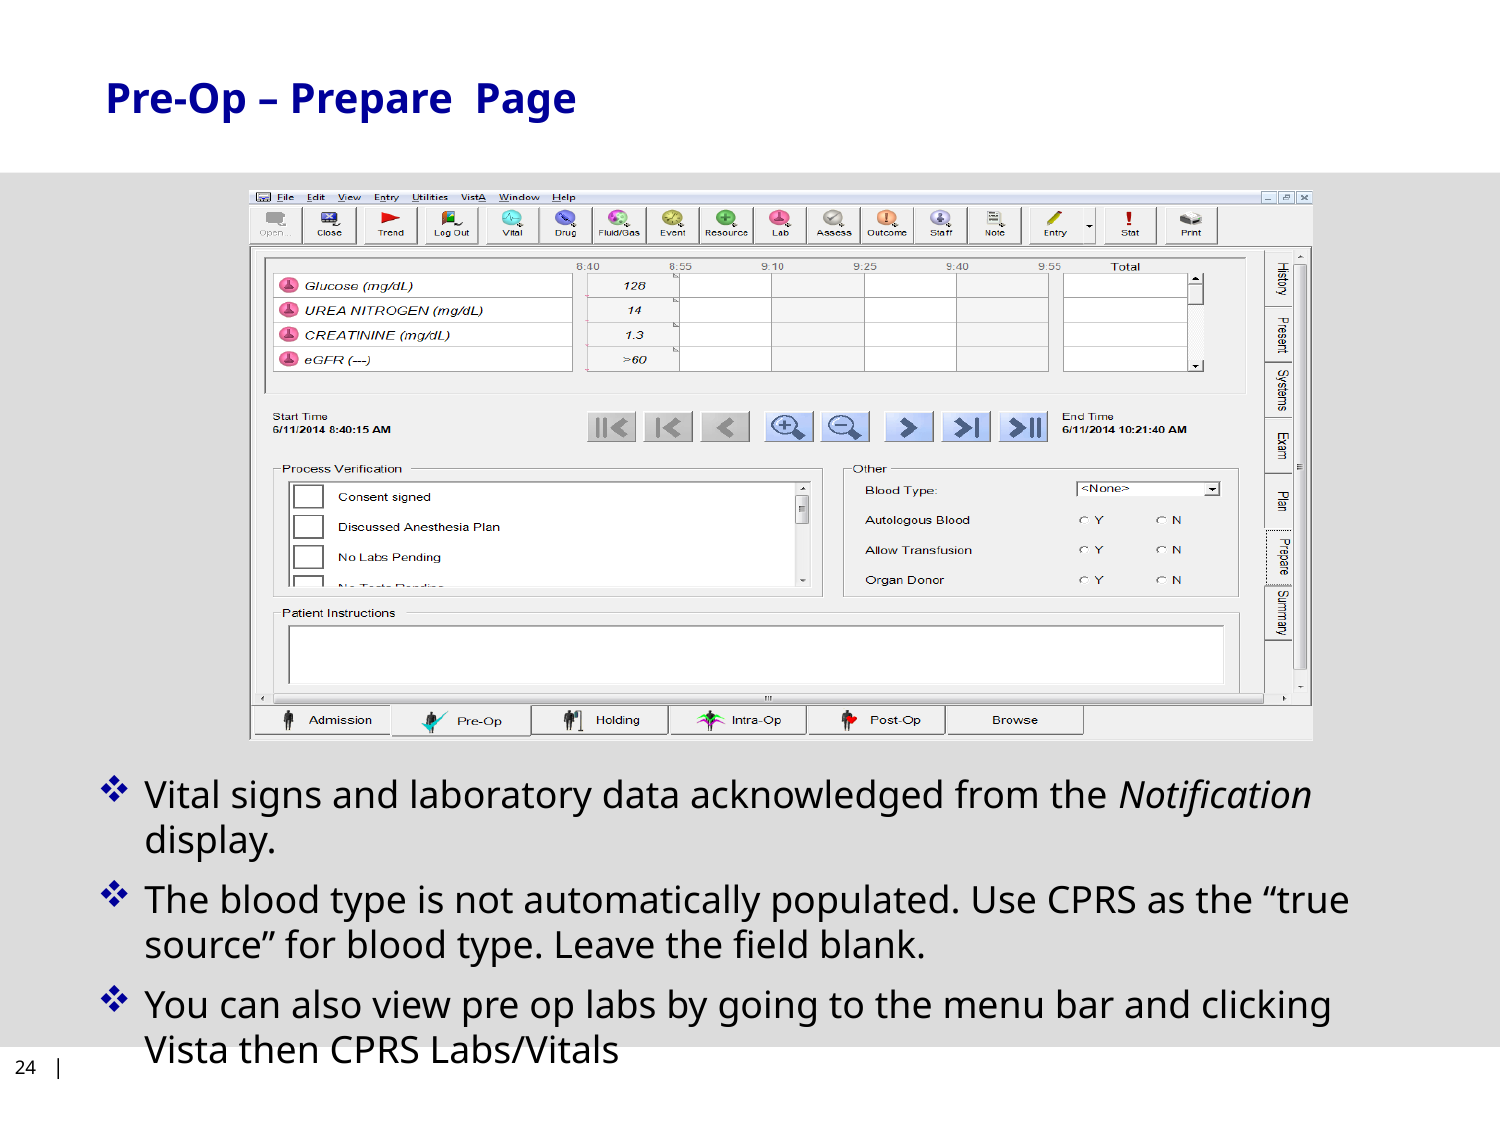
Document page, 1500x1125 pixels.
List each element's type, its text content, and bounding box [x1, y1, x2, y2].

title Pre-Op – Prepare Page [104, 54, 1155, 160]
picture [249, 190, 1313, 741]
list Vital signs and laboratory data acknowledged from the Notification display. The blood type is not automatically populated. Use CPRS as the “true source” for blood type. Leave the field blank. You can also view pre op labs by going to the menu bar and clicking Vista then CPRS Labs/Vitals [97, 771, 1403, 984]
